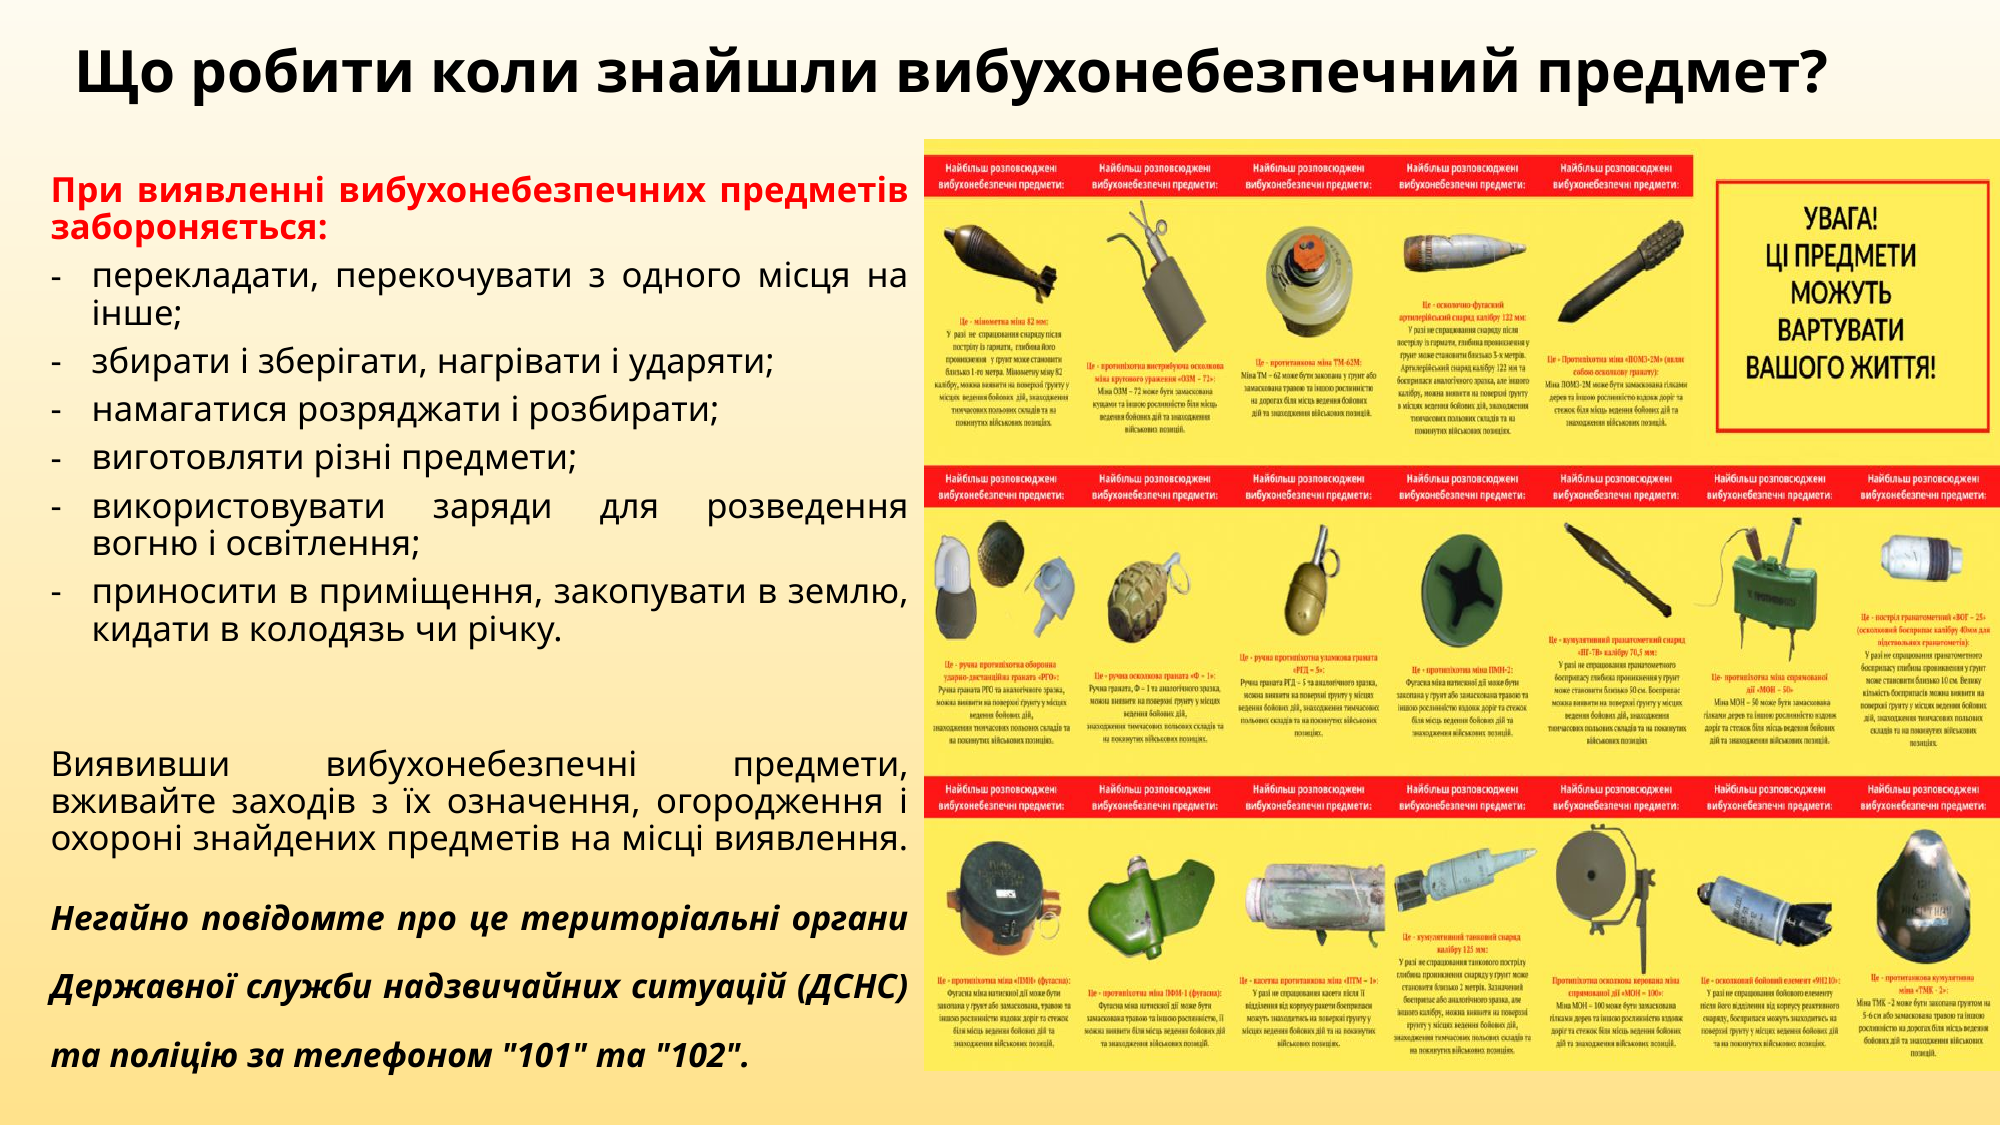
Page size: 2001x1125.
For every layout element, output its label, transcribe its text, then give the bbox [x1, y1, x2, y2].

list При виявленні вибухонебезпечних предметів забороняється: перекладати, перекочувати з одного місця на інше; збирати і зберігати, нагрівати і ударяти; намагатися розряджати і розбирати; виготовляти різні предмети; використовувати заряди для розведення вогню і освітлення; приносити в приміщення, закопувати в землю, кидати в колодязь чи річку. Виявивши вибухонебезпечні предмети, вживайте заходів з їх означення, огородження і охороні знайдених предметів на місці виявлення. Негайно повідомте про це територіальні органи Державної служби надзвичайних ситуацій (ДСНС) та поліцію за телефоном "101" та "102". [35, 164, 925, 1100]
title Що робити коли знайшли вибухонебезпечний предмет? [59, 19, 1968, 129]
picture [923, 138, 2000, 1071]
